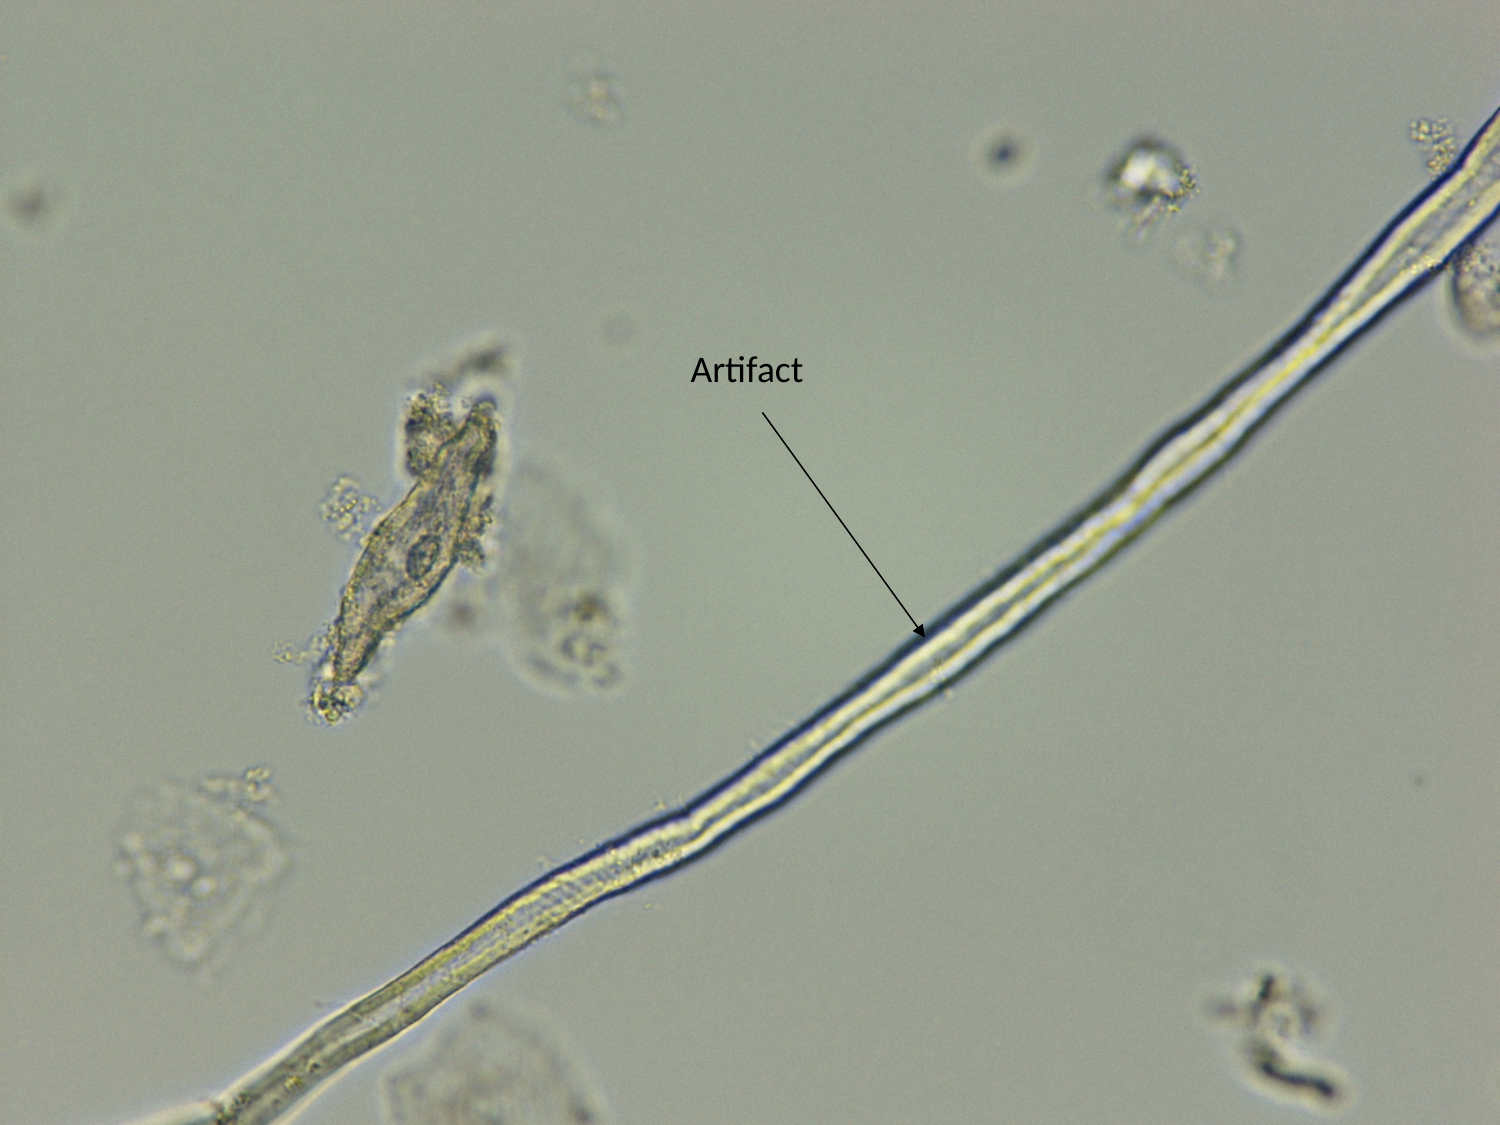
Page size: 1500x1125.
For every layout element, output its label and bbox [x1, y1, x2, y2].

picture [0, 0, 1500, 1125]
text_box [762, 412, 926, 638]
